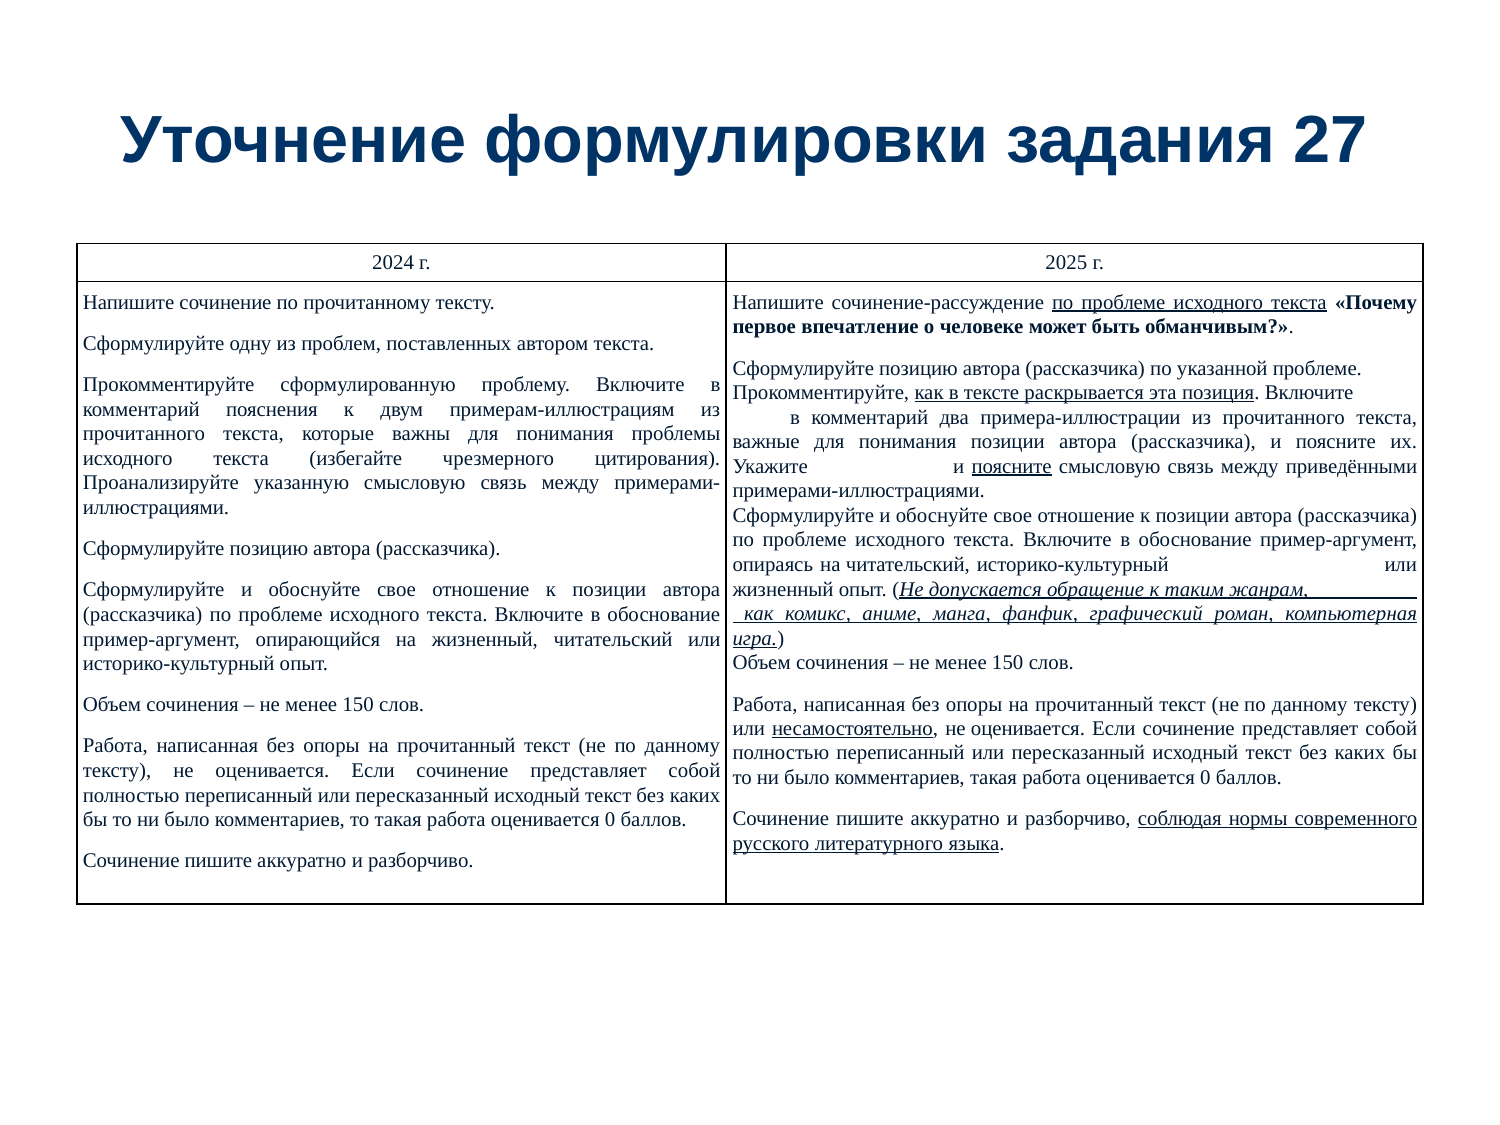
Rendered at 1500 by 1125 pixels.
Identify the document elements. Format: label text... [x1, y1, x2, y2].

table_header 2024 г. [78, 244, 725, 281]
title Уточнение формулировки задания 27 [52, 59, 1436, 185]
table_header 2025 г. [727, 244, 1422, 281]
table_cell Напишите сочинение по прочитанному тексту. Сформулируйте одну из проблем, поставленных автором текста. Прокомментируйте сформулированную проблему. Включите в комментарий пояснения к двум примерам-иллюстрациям из прочитанного текста, которые важны для понимания проблемы исходного текста (избегайте чрезмерного цитирования). Проанализируйте указанную смысловую связь между примерами-иллюстрациями. Сформулируйте позицию автора (рассказчика). Сформулируйте и обоснуйте свое отношение к позиции автора (рассказчика) по проблеме исходного текста. Включите в обоснование пример-аргумент, опирающийся на жизненный, читательский или историко-культурный опыт. Объем сочинения – не менее 150 слов. Работа, написанная без опоры на прочитанный текст (не по данному тексту), не оценивается. Если сочинение представляет собой полностью переписанный или пересказанный исходный текст без каких бы то ни было комментариев, то такая работа оценивается 0 баллов. Сочинение пишите аккуратно и разборчиво. [78, 282, 725, 903]
table_cell Напишите сочинение-рассуждение по проблеме исходного текста «Почему первое впечатление о человеке может быть обманчивым?». Сформулируйте позицию автора (рассказчика) по указанной проблеме. Прокомментируйте, как в тексте раскрывается эта позиция. Включите в комментарий два примера-иллюстрации из прочитанного текста, важные для понимания позиции автора (рассказчика), и поясните их. Укажите и поясните смысловую связь между приведёнными примерами-иллюстрациями. Сформулируйте и обоснуйте свое отношение к позиции автора (рассказчика) по проблеме исходного текста. Включите в обоснование пример-аргумент, опираясь на читательский, историко-культурный или жизненный опыт. (Не допускается обращение к таким жанрам, как комикс, аниме, манга, фанфик, графический роман, компьютерная игра.) Объем сочинения – не менее 150 слов. Работа, написанная без опоры на прочитанный текст (не по данному тексту) или несамостоятельно, не оценивается. Если сочинение представляет собой полностью переписанный или пересказанный исходный текст без каких бы то ни было комментариев, такая работа оценивается 0 баллов. Сочинение пишите аккуратно и разборчиво, соблюдая нормы современного русского литературного языка. [727, 282, 1422, 903]
